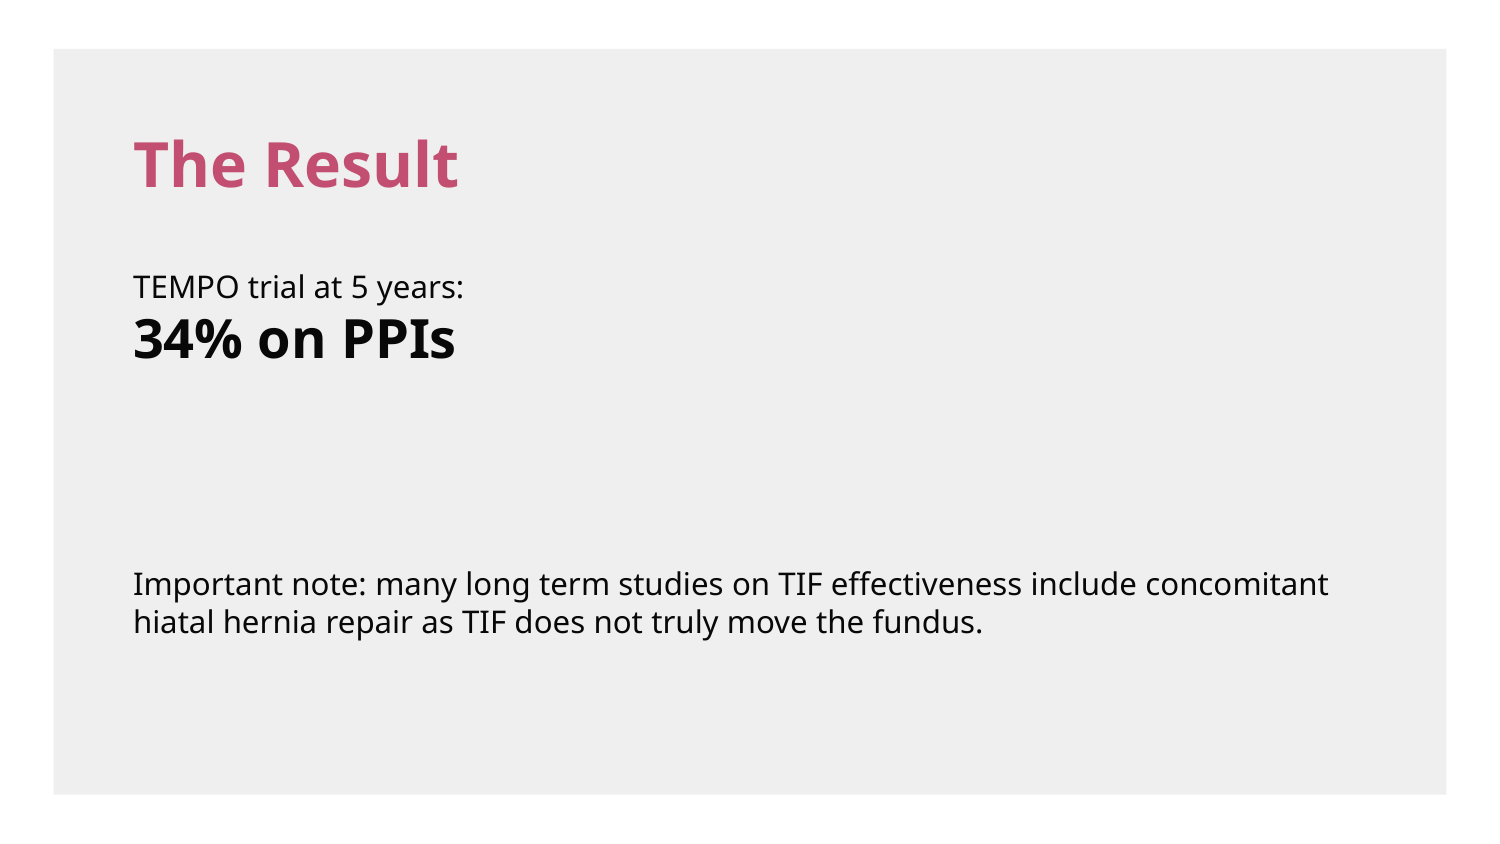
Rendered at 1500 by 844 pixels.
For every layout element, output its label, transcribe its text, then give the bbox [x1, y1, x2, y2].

title The Result [118, 110, 1382, 217]
list TEMPO trial at 5 years: 34% on PPIs Important note: many long term studies on TIF effectiveness include concomitant hiatal hernia repair as TIF does not truly move the fundus. [118, 252, 1382, 456]
